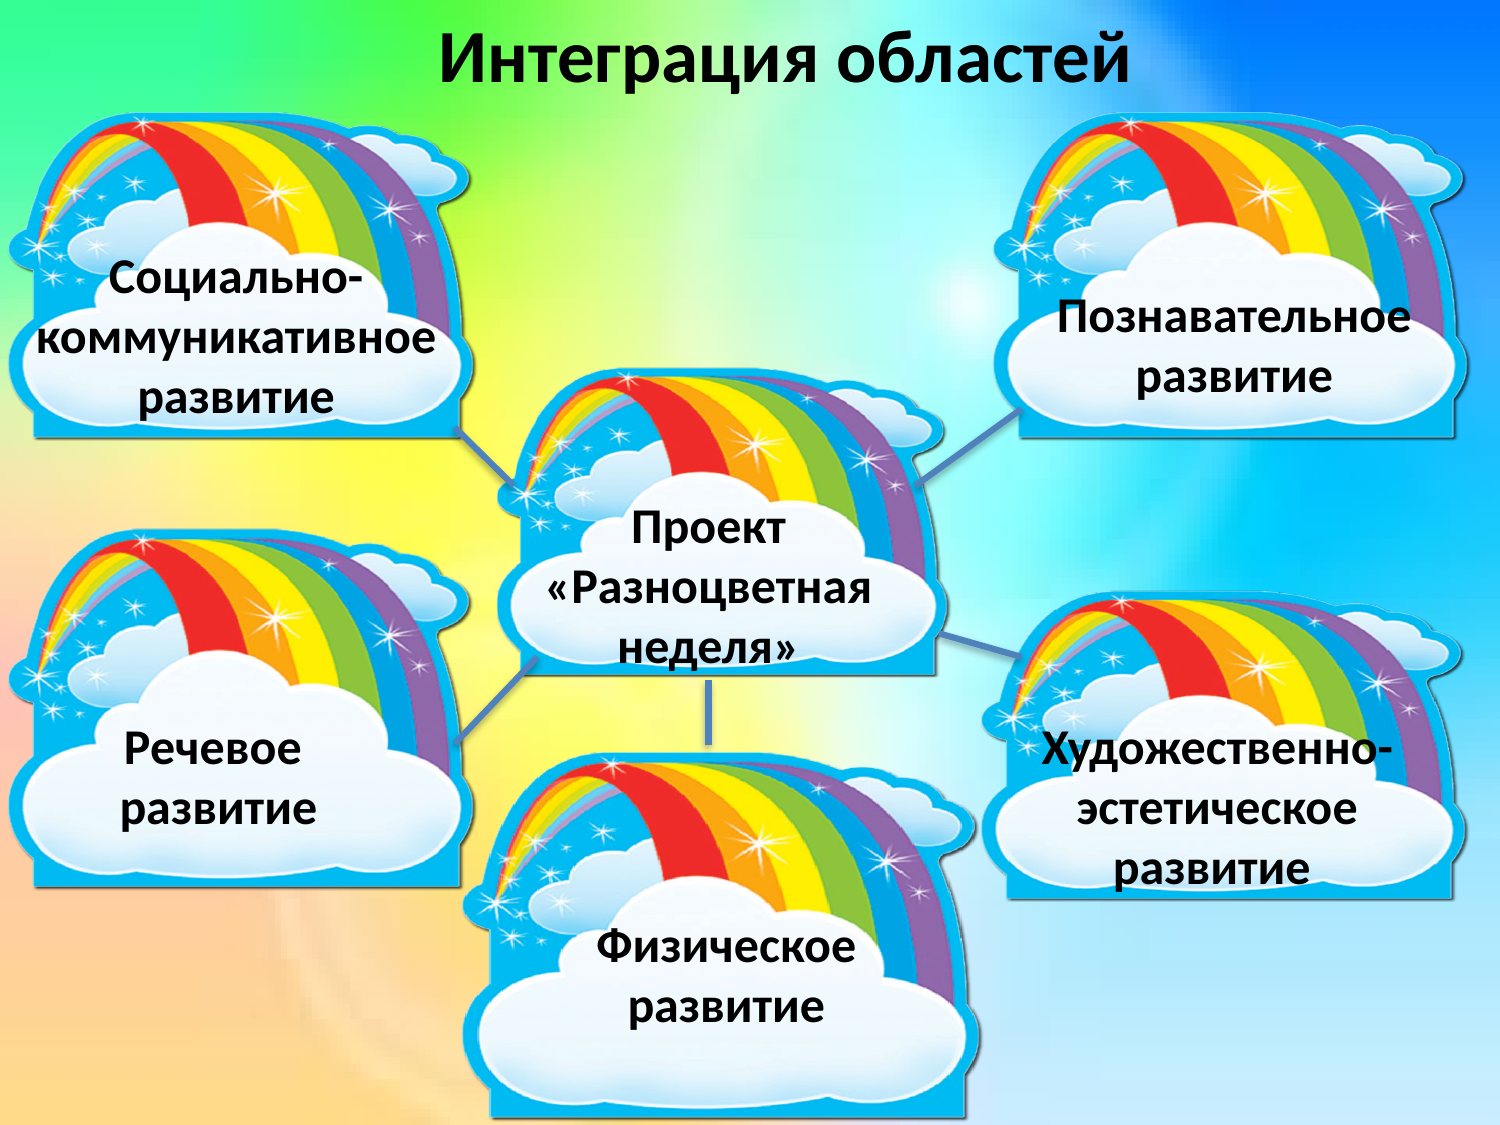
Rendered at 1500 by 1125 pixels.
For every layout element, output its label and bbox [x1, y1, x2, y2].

picture [0, 0, 1500, 1125]
text_box [915, 408, 1022, 486]
text_box [454, 427, 514, 486]
text_box [938, 633, 1022, 658]
text_box [454, 656, 538, 744]
